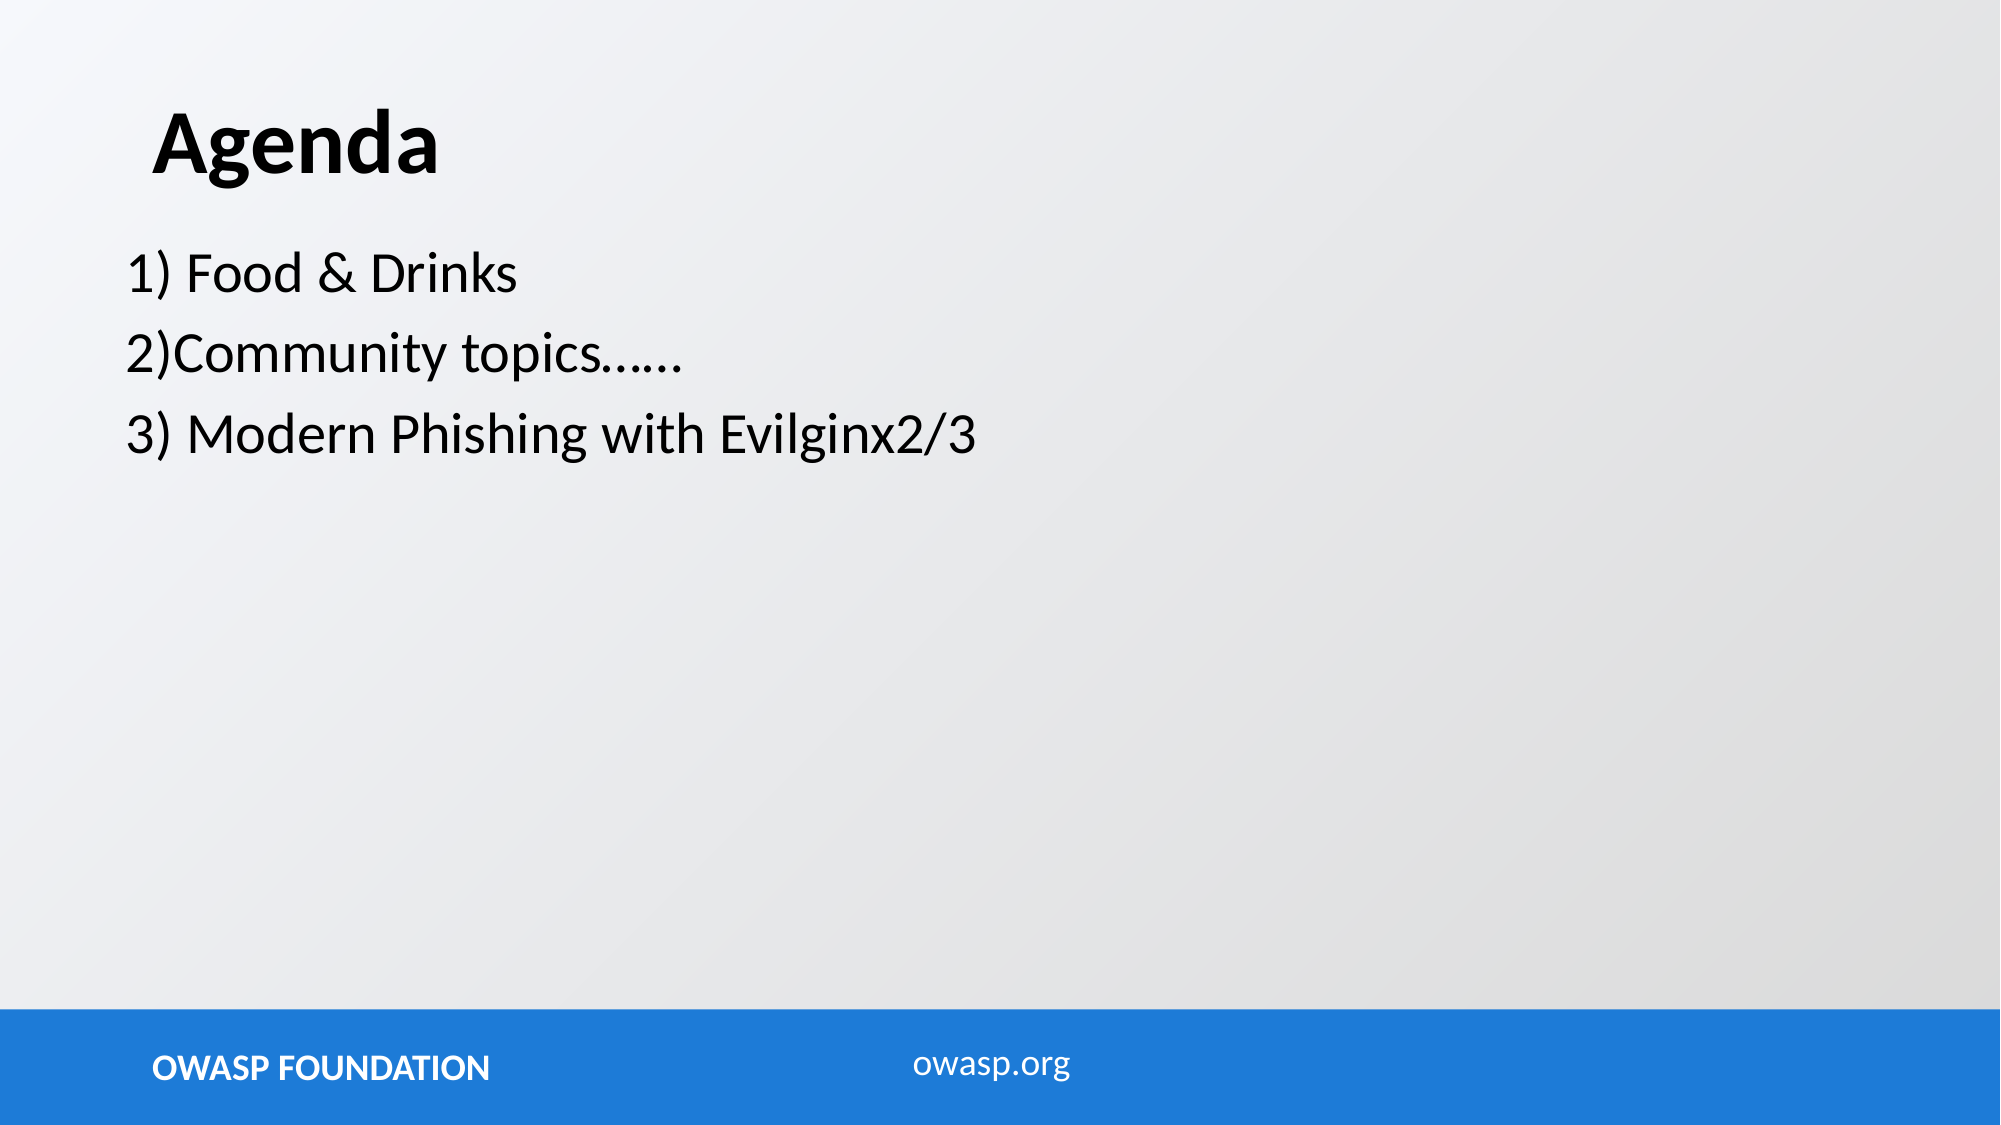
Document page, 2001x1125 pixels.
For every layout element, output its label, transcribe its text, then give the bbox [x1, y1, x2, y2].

text_box Agenda [137, 35, 1863, 253]
text_box Food & Drinks Community topics…… Modern Phishing with Evilginx2/3 [110, 216, 1596, 883]
